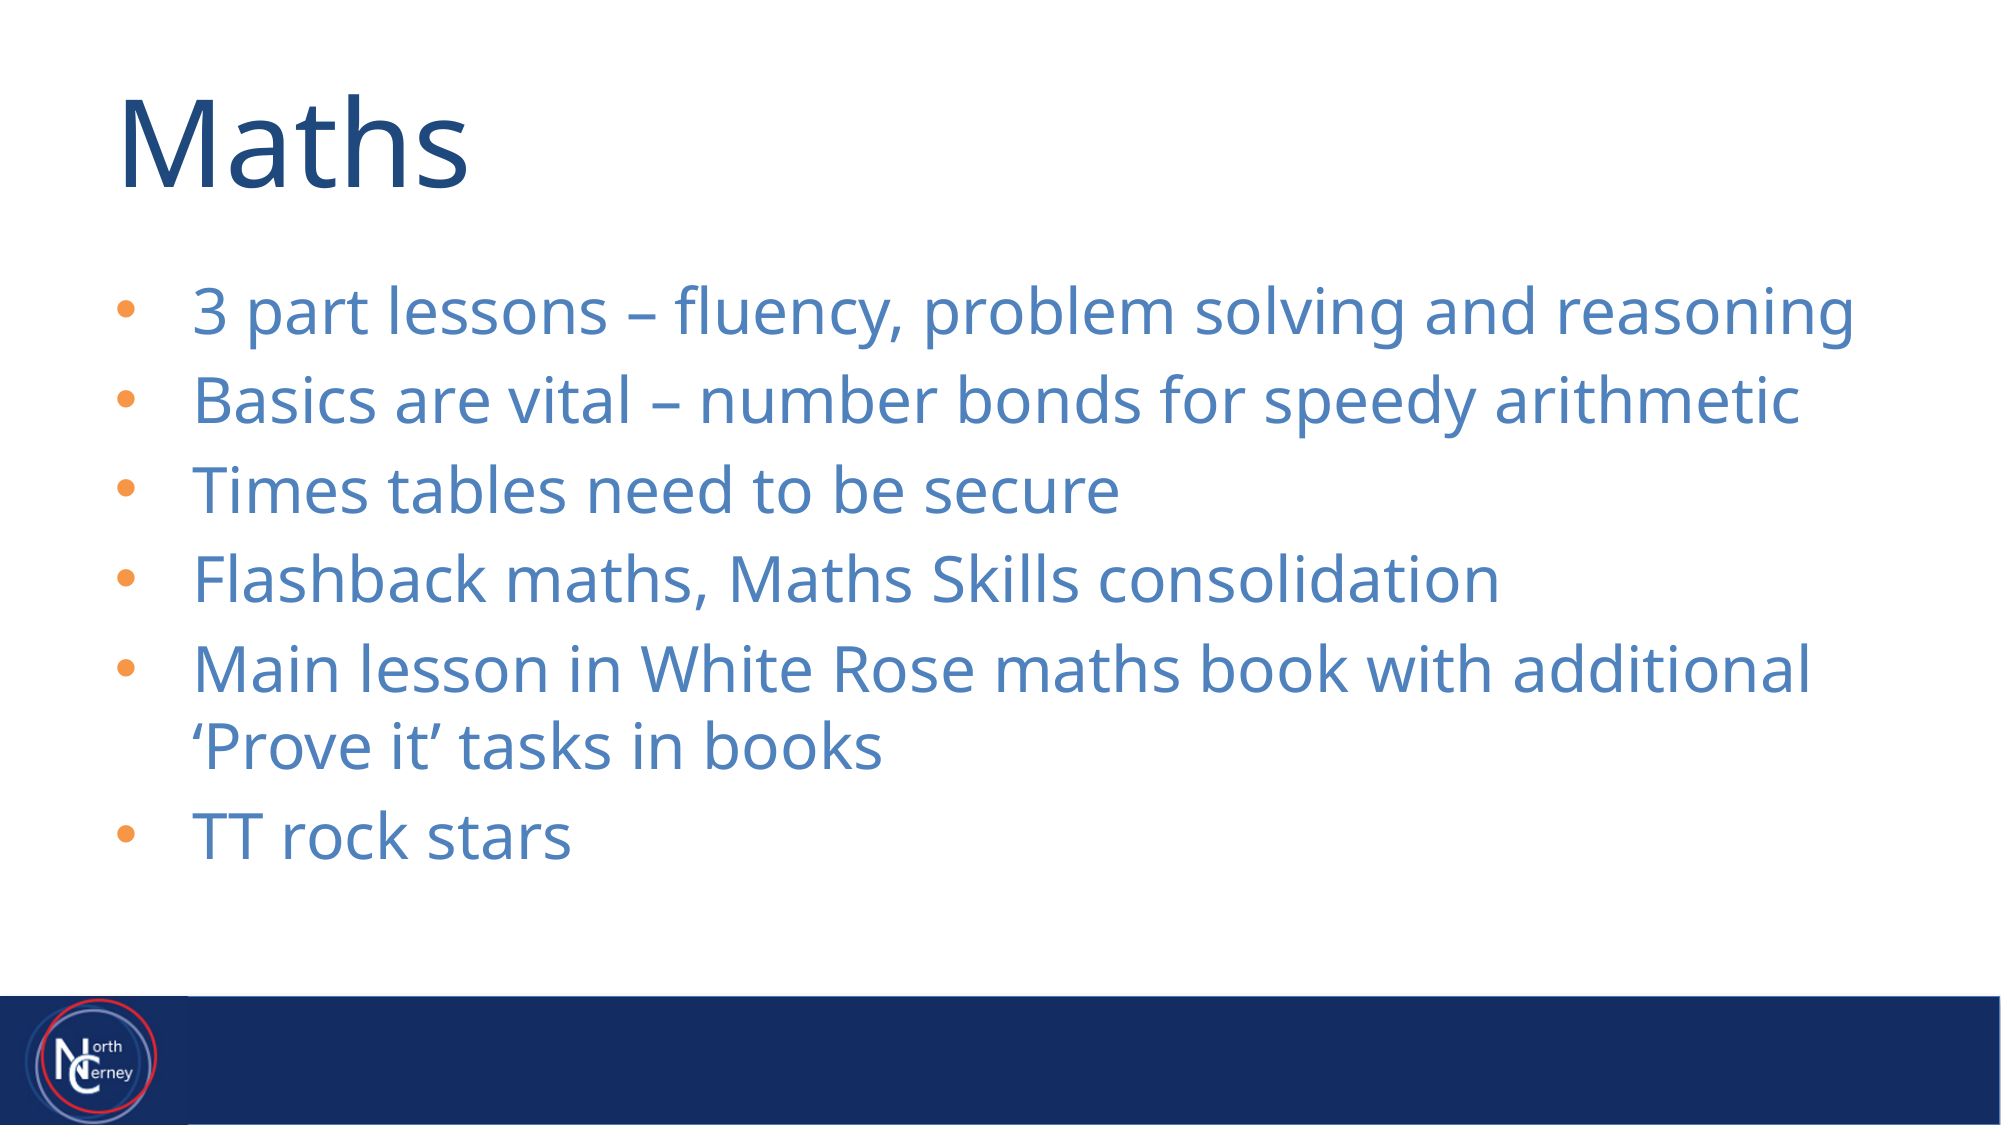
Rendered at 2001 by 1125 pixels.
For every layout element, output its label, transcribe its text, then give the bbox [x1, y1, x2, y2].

list 3 part lessons – fluency, problem solving and reasoning Basics are vital – number bonds for speedy arithmetic Times tables need to be secure Flashback maths, Maths Skills consolidation Main lesson in White Rose maths book with additional ‘Prove it’ tasks in books TT rock stars [99, 262, 1900, 906]
picture [0, 996, 189, 1125]
title Maths [99, 45, 1900, 233]
